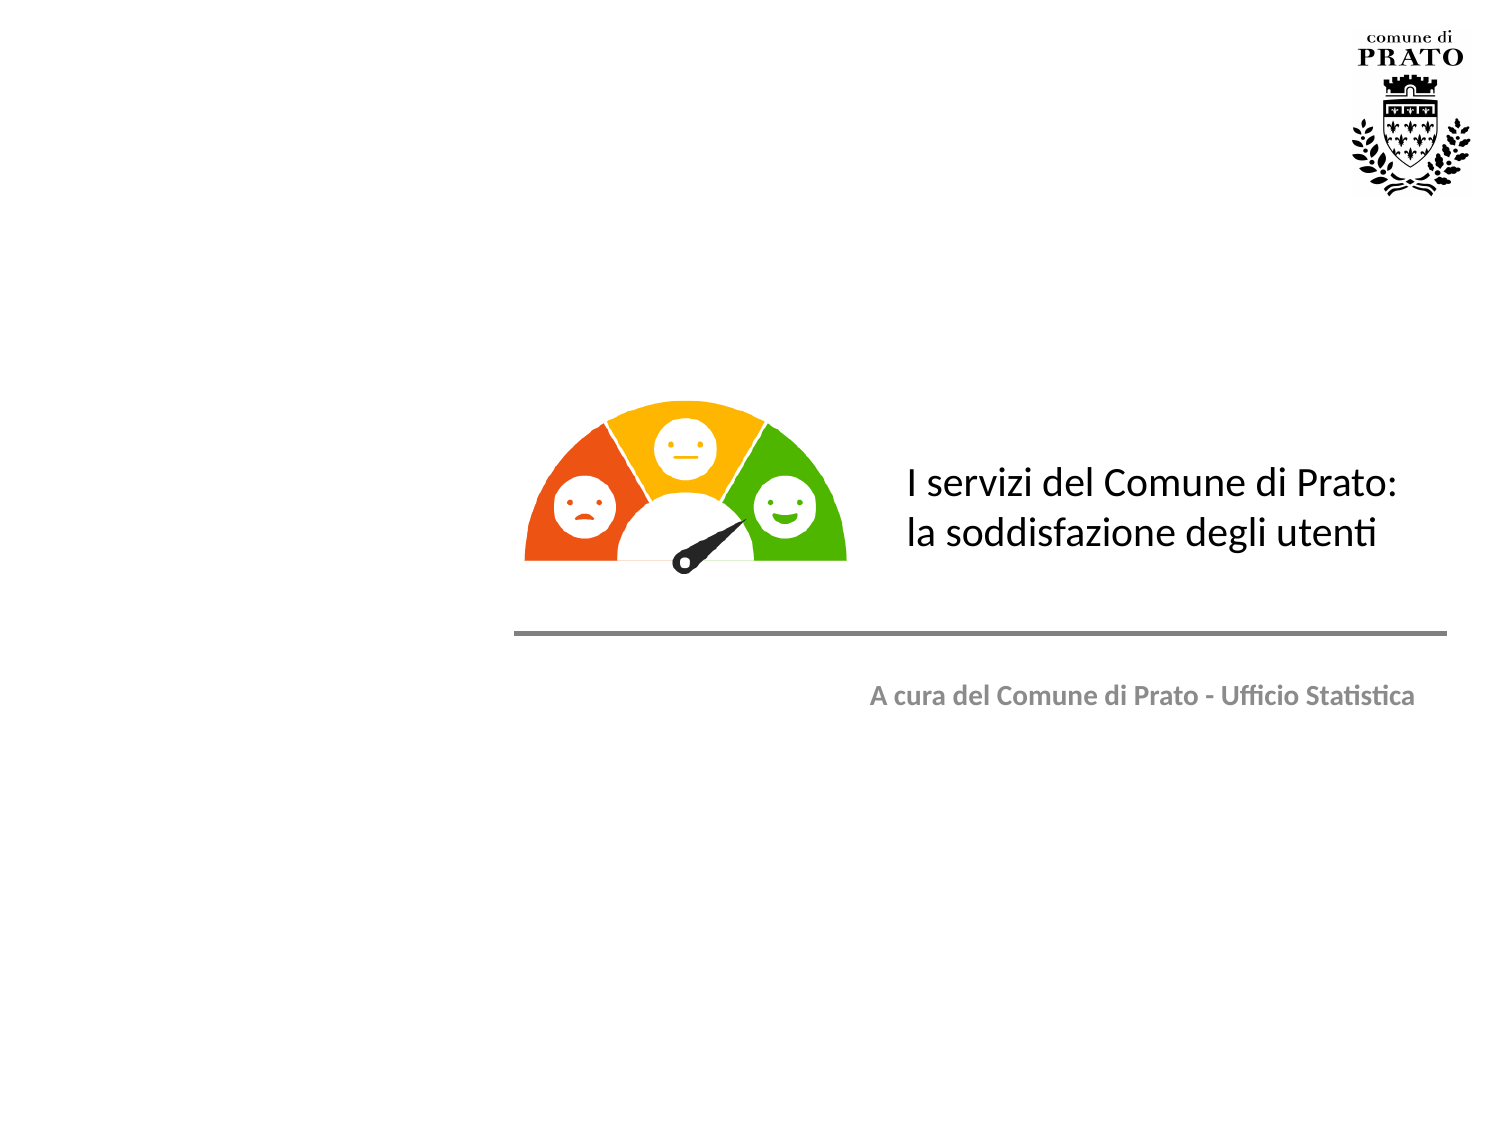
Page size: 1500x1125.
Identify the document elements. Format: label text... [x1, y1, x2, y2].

subtitle A cura del Comune di Prato - Ufficio Statistica [844, 668, 1448, 748]
picture [501, 373, 871, 587]
picture [1352, 30, 1471, 197]
title I servizi del Comune di Prato: la soddisfazione degli utenti [891, 420, 1436, 590]
